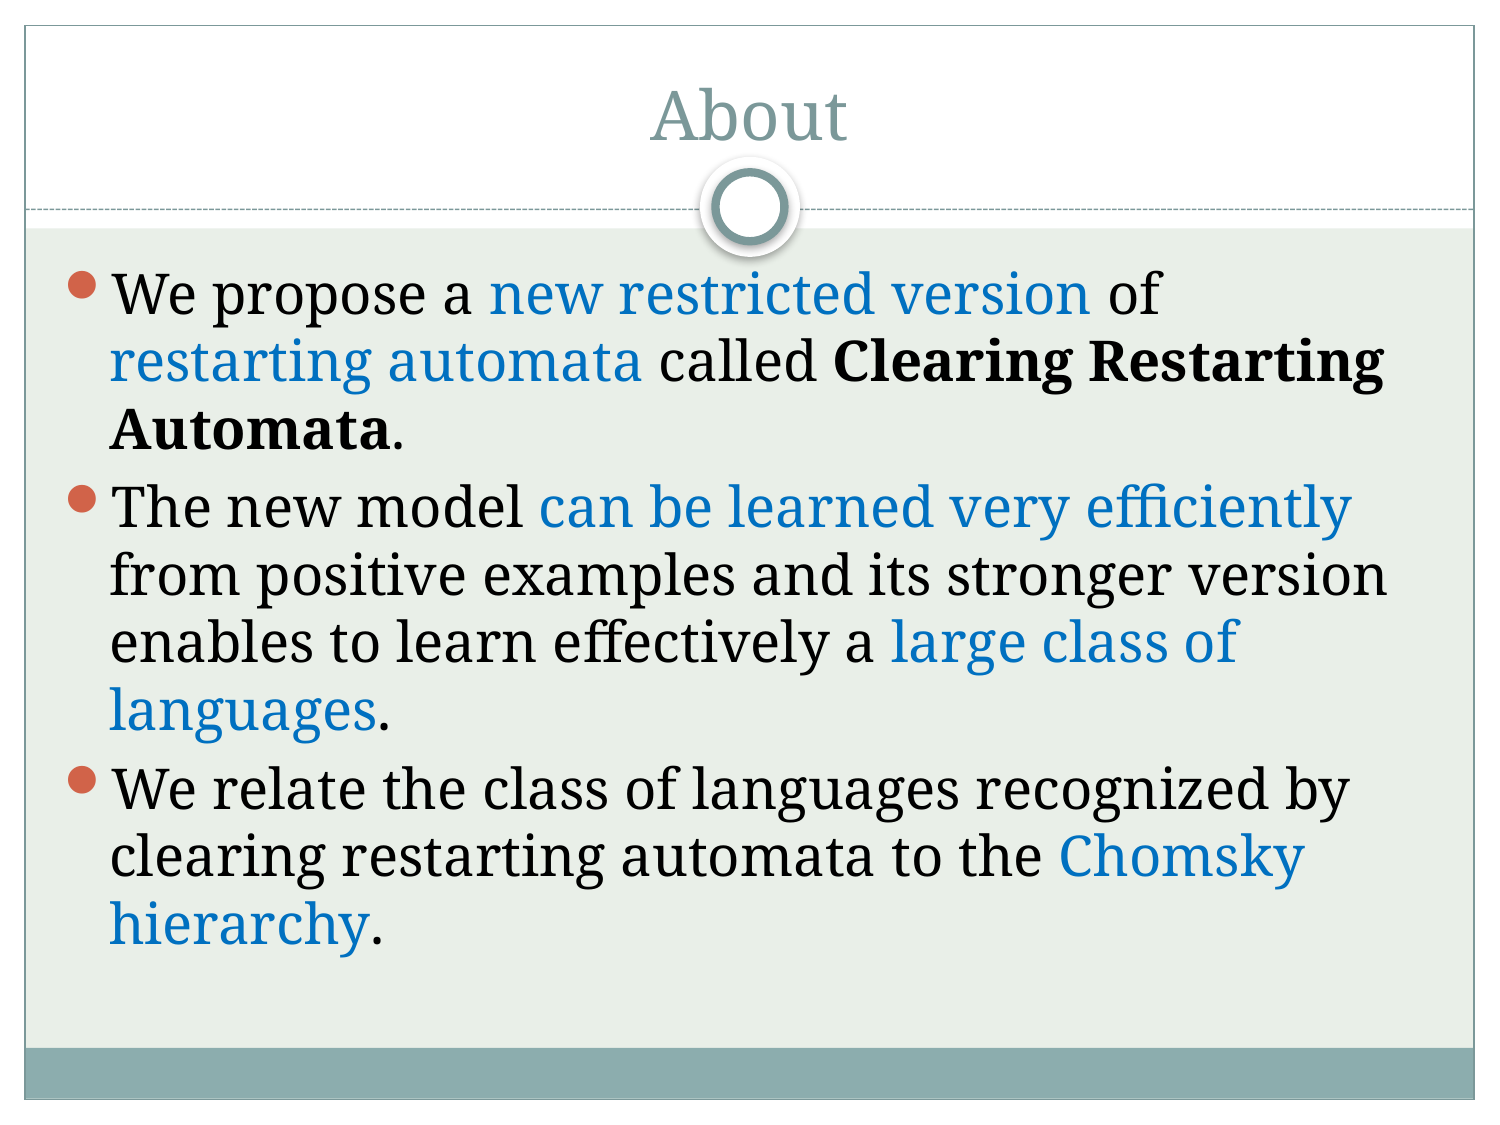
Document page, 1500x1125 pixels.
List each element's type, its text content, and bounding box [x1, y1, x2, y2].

title About [49, 37, 1450, 162]
list We propose a new restricted version of restarting automata called Clearing Restarting Automata. The new model can be learned very efficiently from positive examples and its stronger version enables to learn effectively a large class of languages. We relate the class of languages recognized by clearing restarting automata to the Chomsky hierarchy. [49, 250, 1445, 1001]
